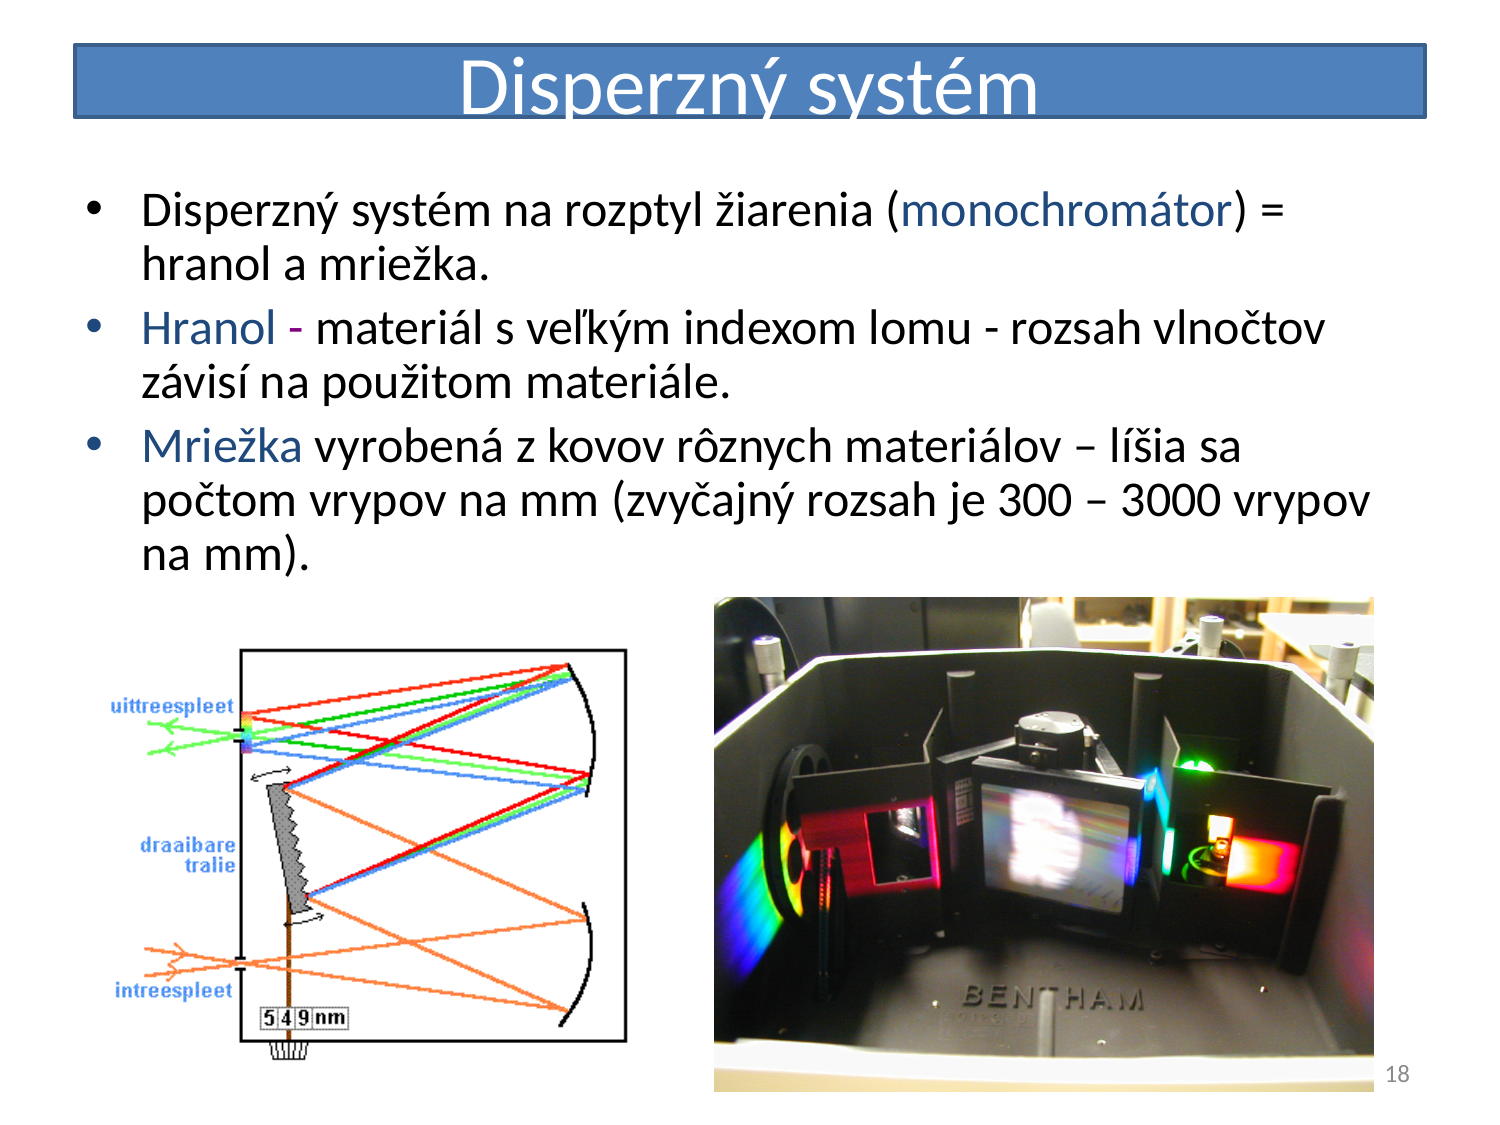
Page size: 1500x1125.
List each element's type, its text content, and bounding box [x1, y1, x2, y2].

picture [81, 620, 705, 1094]
picture [714, 597, 1374, 1092]
list Disperzný systém na rozptyl žiarenia (monochromátor) = hranol a mriežka. Hranol - materiál s veľkým indexom lomu - rozsah vlnočtov závisí na použitom materiále. Mriežka vyrobená z kovov rôznych materiálov – líšia sa počtom vrypov na mm (zvyčajný rozsah je 300 – 3000 vrypov na mm). [70, 175, 1421, 919]
slide_number 18 [1074, 1042, 1425, 1103]
title Disperzný systém [73, 43, 1427, 119]
